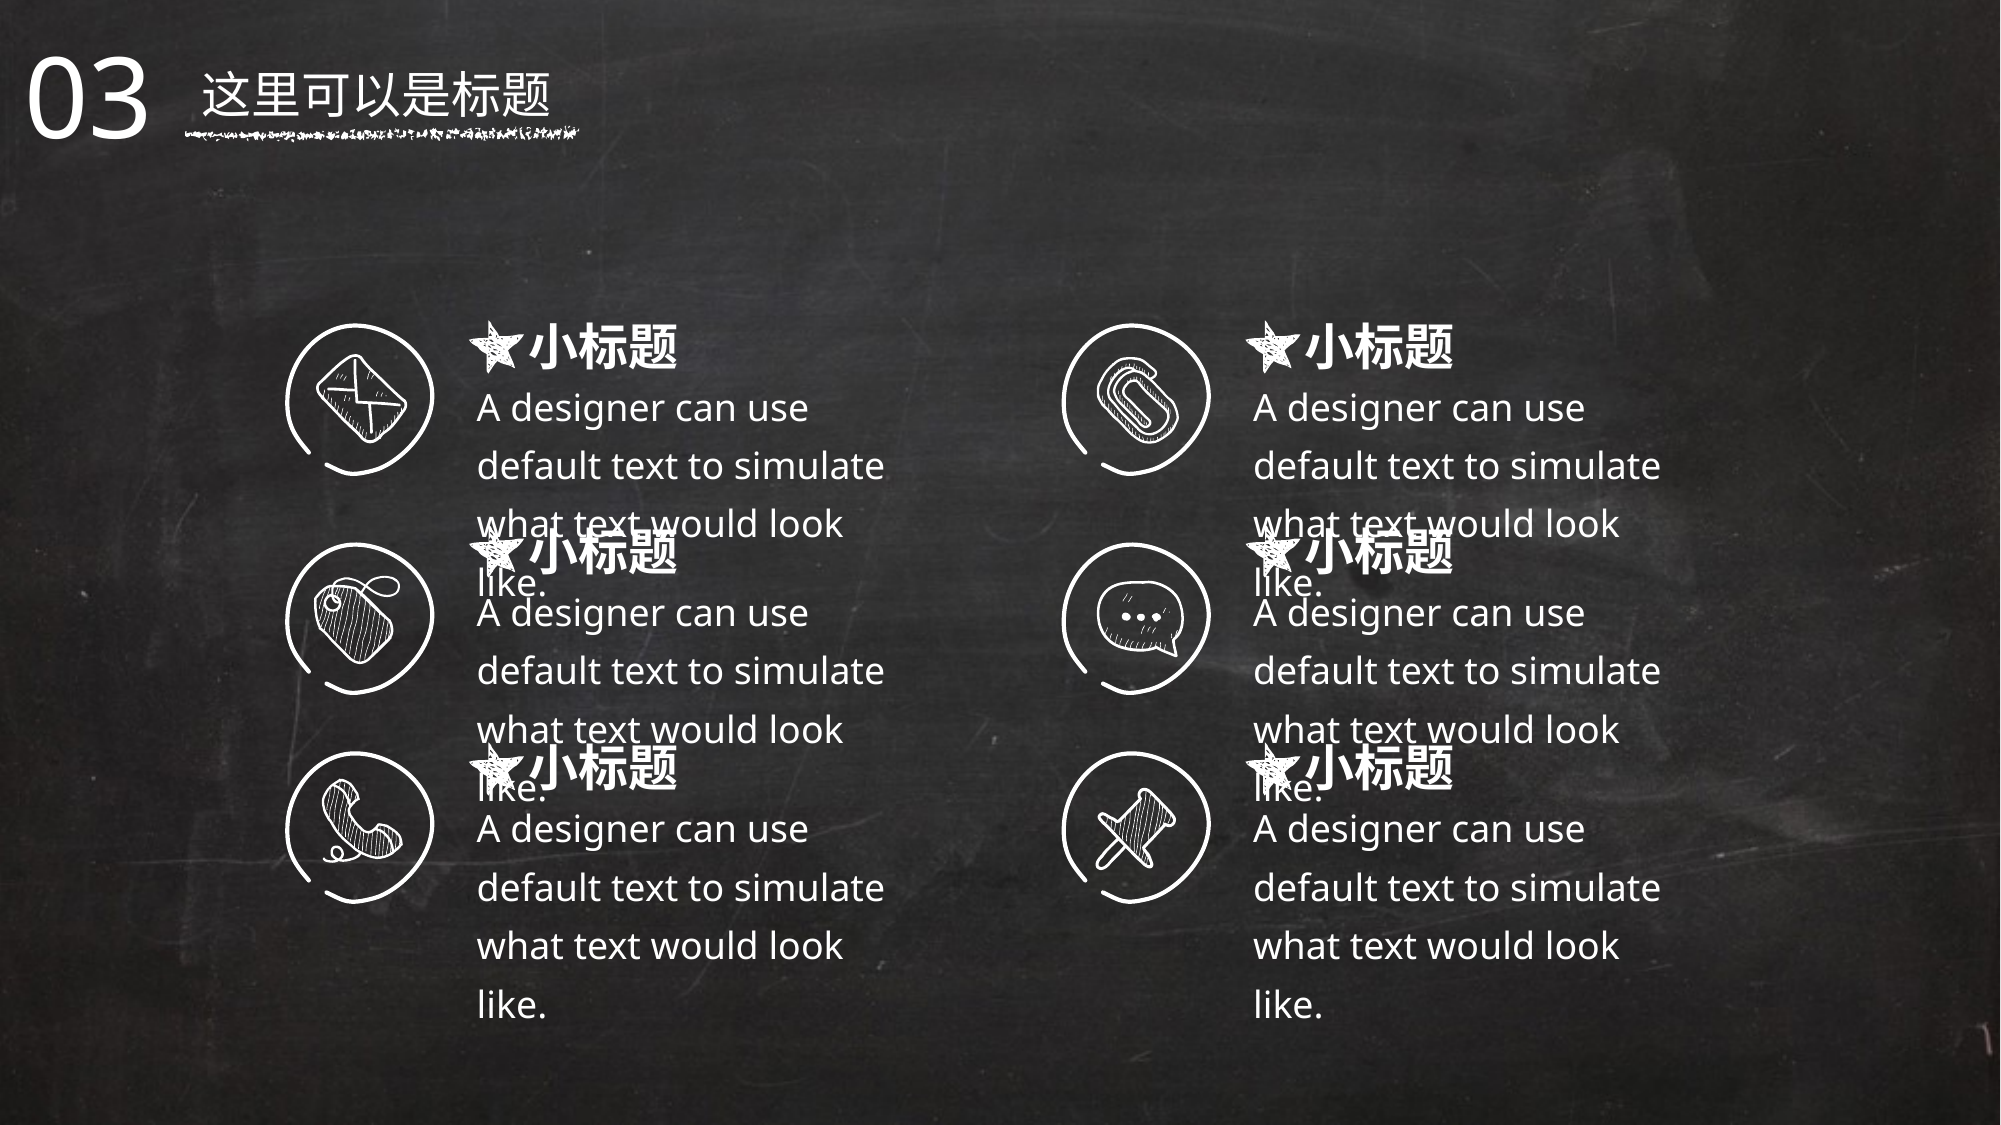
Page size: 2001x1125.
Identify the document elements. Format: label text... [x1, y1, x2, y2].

text_box 小标题 [1289, 307, 1536, 383]
text_box 小标题 [513, 729, 759, 805]
text_box A designer can use default text to simulate what text would look like. [1238, 567, 1711, 784]
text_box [1062, 325, 1209, 473]
text_box A designer can use default text to simulate what text would look like. [461, 567, 935, 784]
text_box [9, 18, 580, 171]
picture [0, 0, 2001, 1125]
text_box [1062, 752, 1209, 901]
text_box A designer can use default text to simulate what text would look like. [461, 784, 935, 1033]
text_box 小标题 [513, 307, 759, 383]
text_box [286, 544, 433, 692]
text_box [286, 752, 433, 901]
text_box 小标题 [1289, 513, 1536, 588]
text_box [468, 320, 524, 374]
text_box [1062, 544, 1209, 692]
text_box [286, 325, 433, 473]
text_box [469, 524, 525, 578]
text_box [1245, 320, 1301, 374]
text_box [1245, 524, 1301, 578]
text_box A designer can use default text to simulate what text would look like. [1238, 362, 1711, 567]
text_box [468, 742, 524, 796]
text_box 小标题 [1289, 729, 1536, 805]
text_box 小标题 [513, 513, 759, 588]
text_box [1245, 742, 1301, 796]
text_box A designer can use default text to simulate what text would look like. [461, 362, 935, 567]
text_box A designer can use default text to simulate what text would look like. [1238, 784, 1711, 1033]
